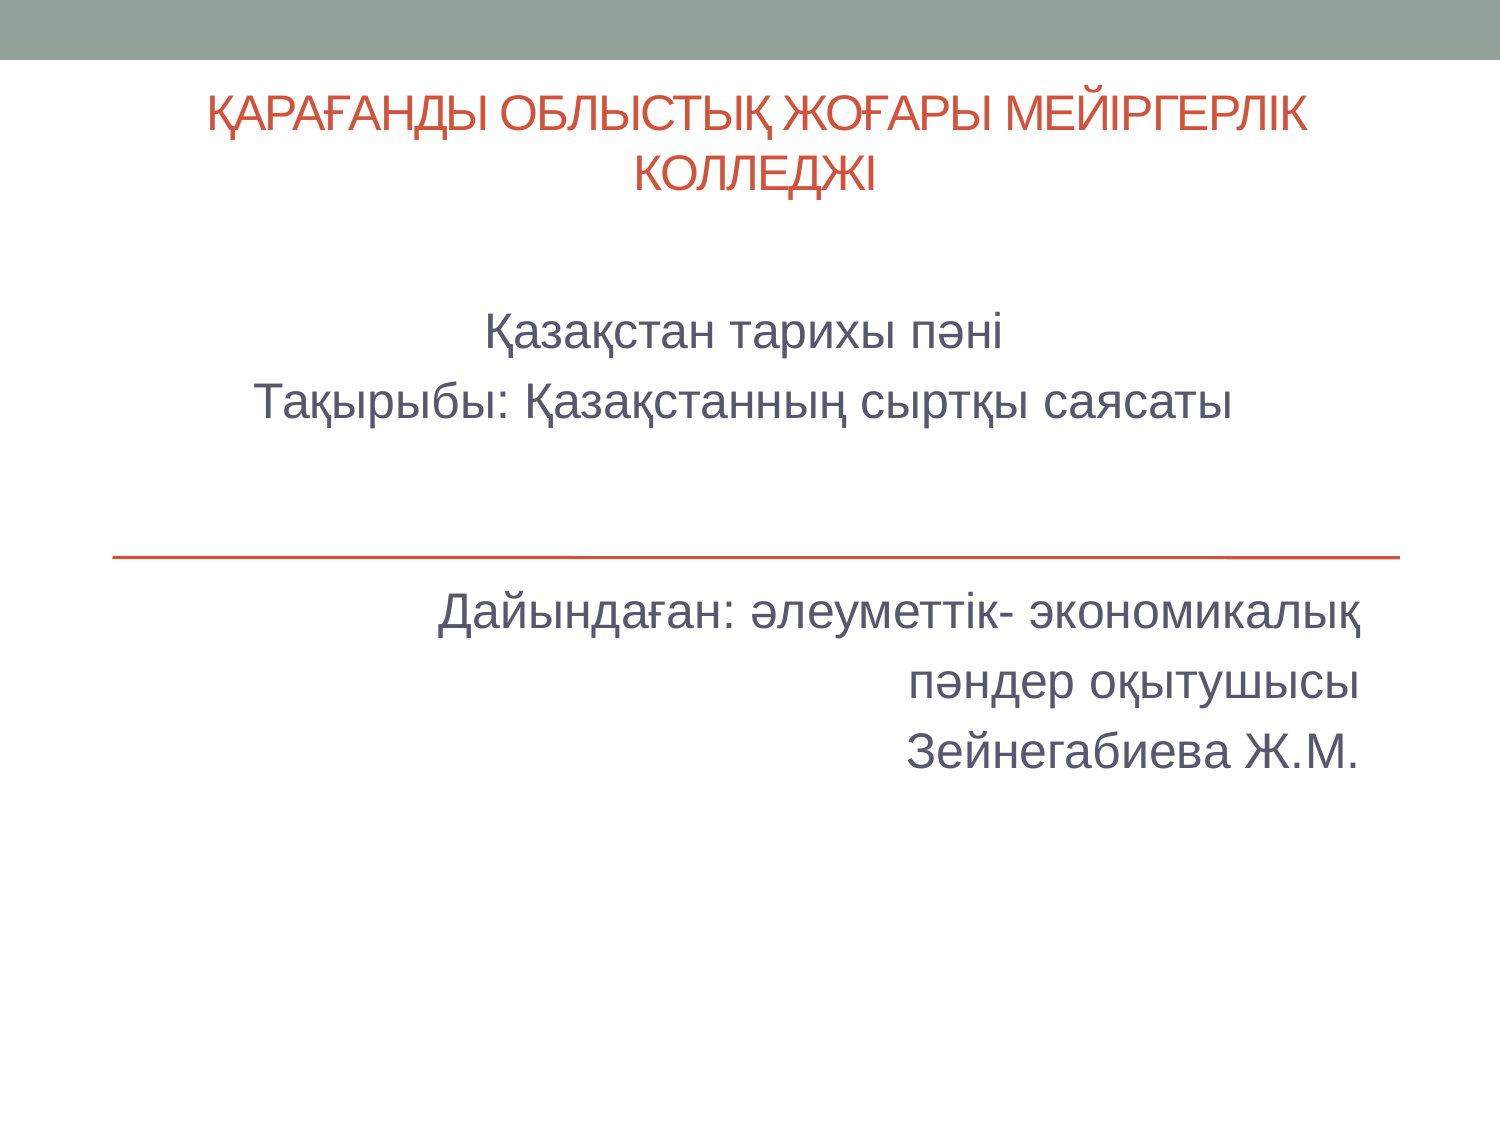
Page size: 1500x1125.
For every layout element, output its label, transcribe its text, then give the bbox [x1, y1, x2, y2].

subtitle Қазақстан тарихы пәні Тақырыбы: Қазақстанның сыртқы саясаты Дайындаған: әлеуметтік- экономикалық пәндер оқытушысы Зейнегабиева Ж.М. [112, 290, 1376, 863]
title Қарағанды облыстық жоғары мейіргерлік колледжі [112, 78, 1400, 209]
